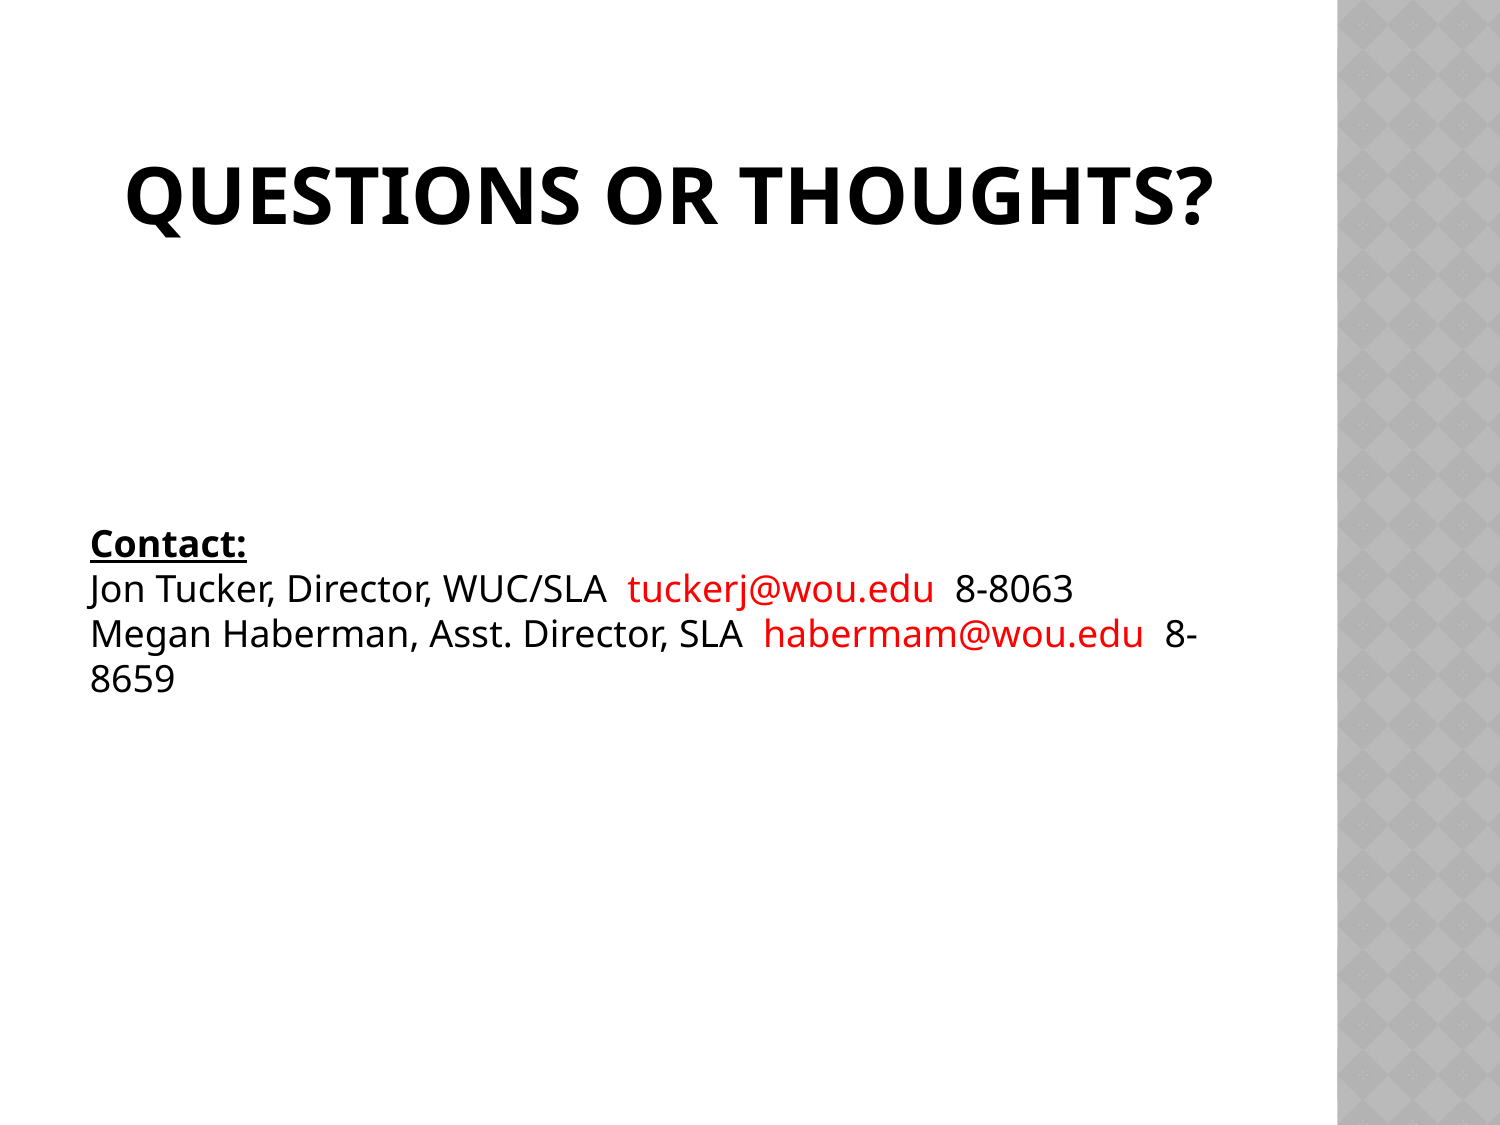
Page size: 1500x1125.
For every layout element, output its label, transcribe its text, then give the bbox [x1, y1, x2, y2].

title Questions or Thoughts? [75, 52, 1263, 240]
text_box Contact: Jon Tucker, Director, WUC/SLA tuckerj@wou.edu 8-8063 Megan Haberman, Asst. Director, SLA habermam@wou.edu 8-8659 [74, 512, 1263, 708]
